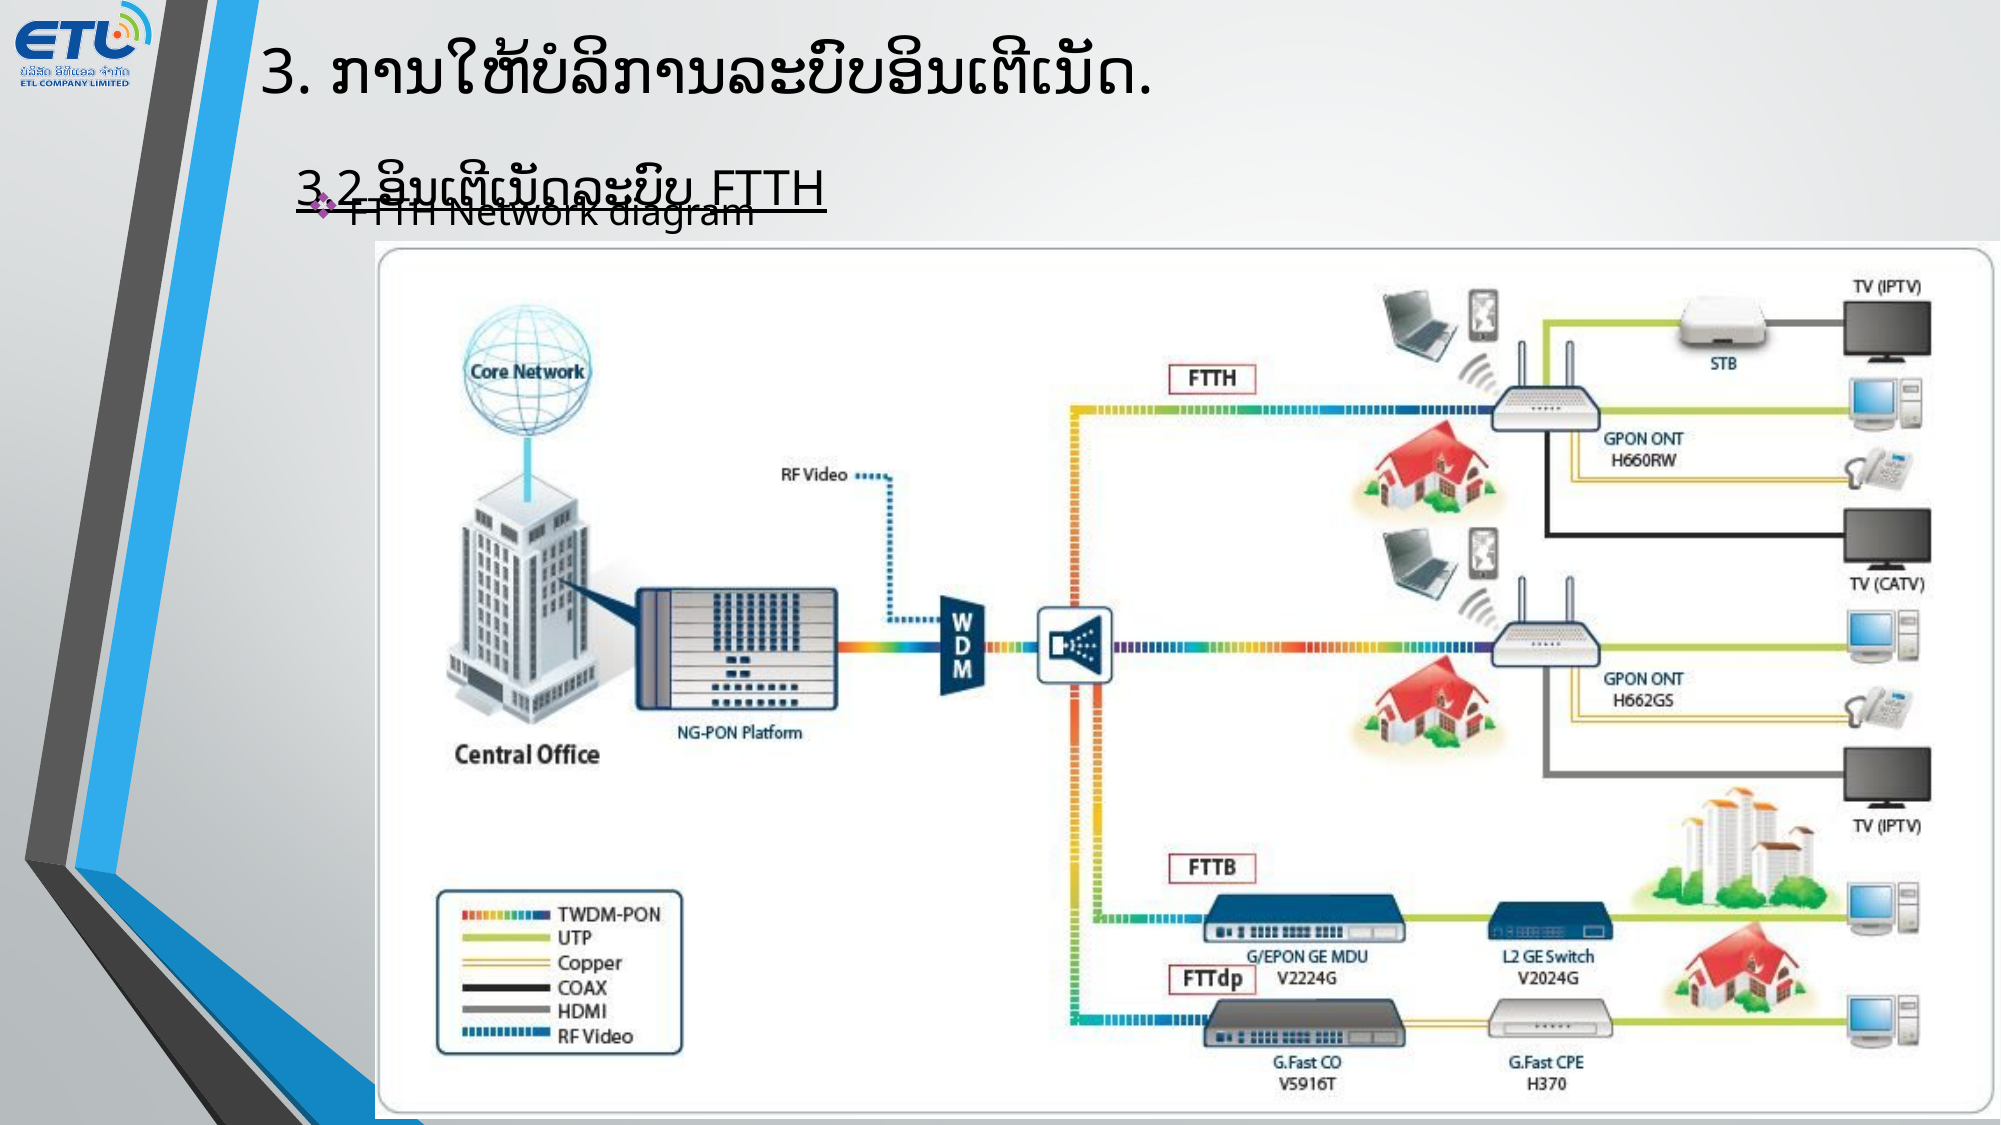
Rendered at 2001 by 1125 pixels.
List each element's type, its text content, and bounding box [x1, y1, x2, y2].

list 3.2 ອິນເຕີເນັດລະບົບ FTTH [281, 149, 1925, 223]
text_box FTTH Network diagram [273, 180, 1274, 241]
picture [375, 241, 2000, 1120]
title 3. ການໃຫ້ບໍລິການລະບົບອິນເຕີເນັດ. [245, 23, 1889, 115]
picture [0, 0, 160, 91]
